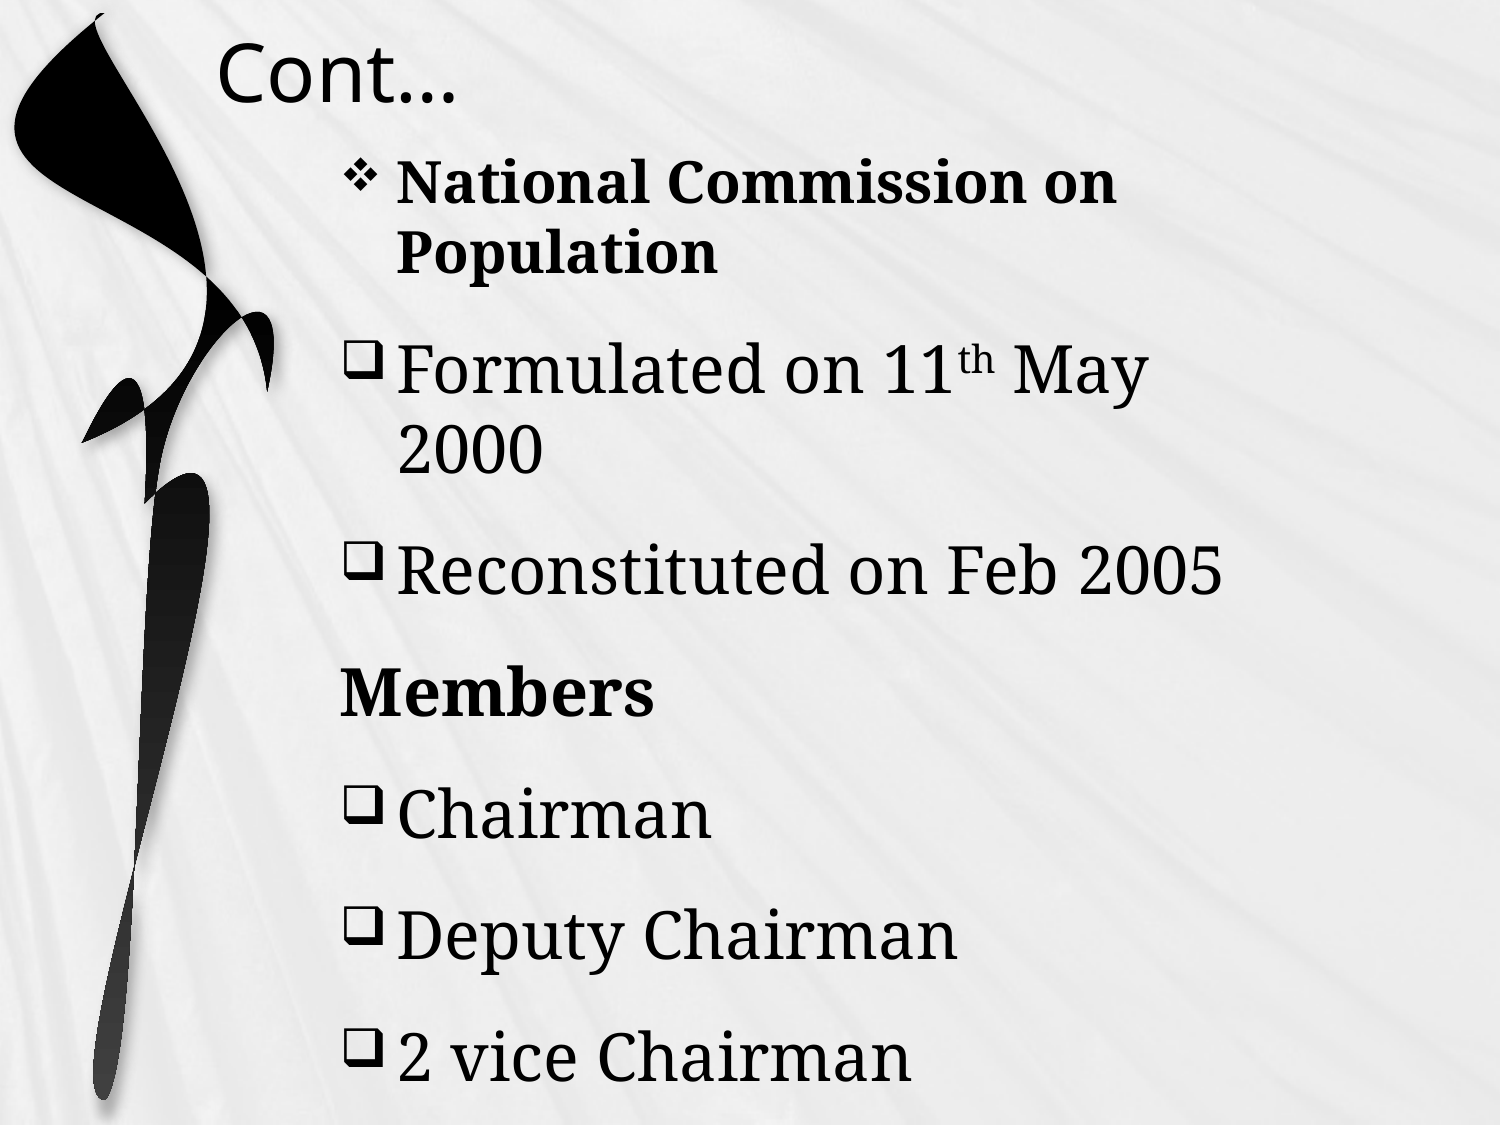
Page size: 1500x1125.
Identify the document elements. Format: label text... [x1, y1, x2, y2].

list National Commission on Population Formulated on 11th May 2000 Reconstituted on Feb 2005 Members Chairman Deputy Chairman 2 vice Chairman Secretary [324, 137, 1316, 1125]
title Cont… [200, 12, 1317, 225]
